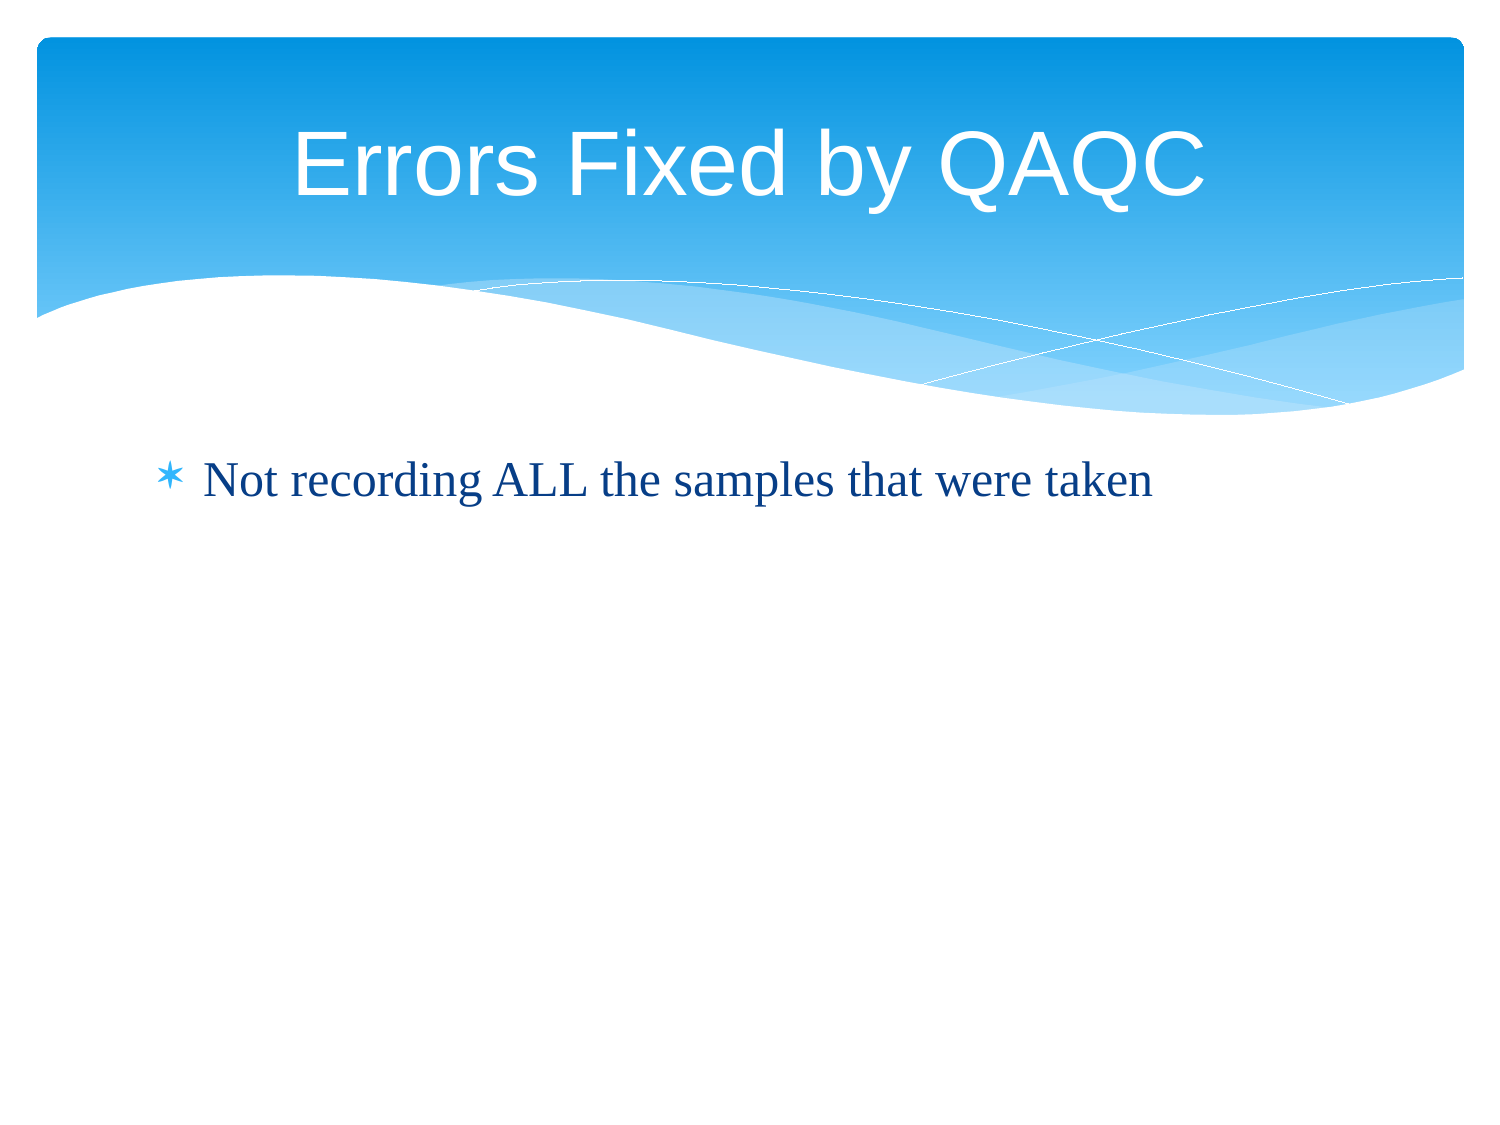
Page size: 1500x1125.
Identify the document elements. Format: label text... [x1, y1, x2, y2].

title Errors Fixed by QAQC [75, 55, 1425, 261]
list Not recording ALL the samples that were taken [143, 438, 1359, 1005]
